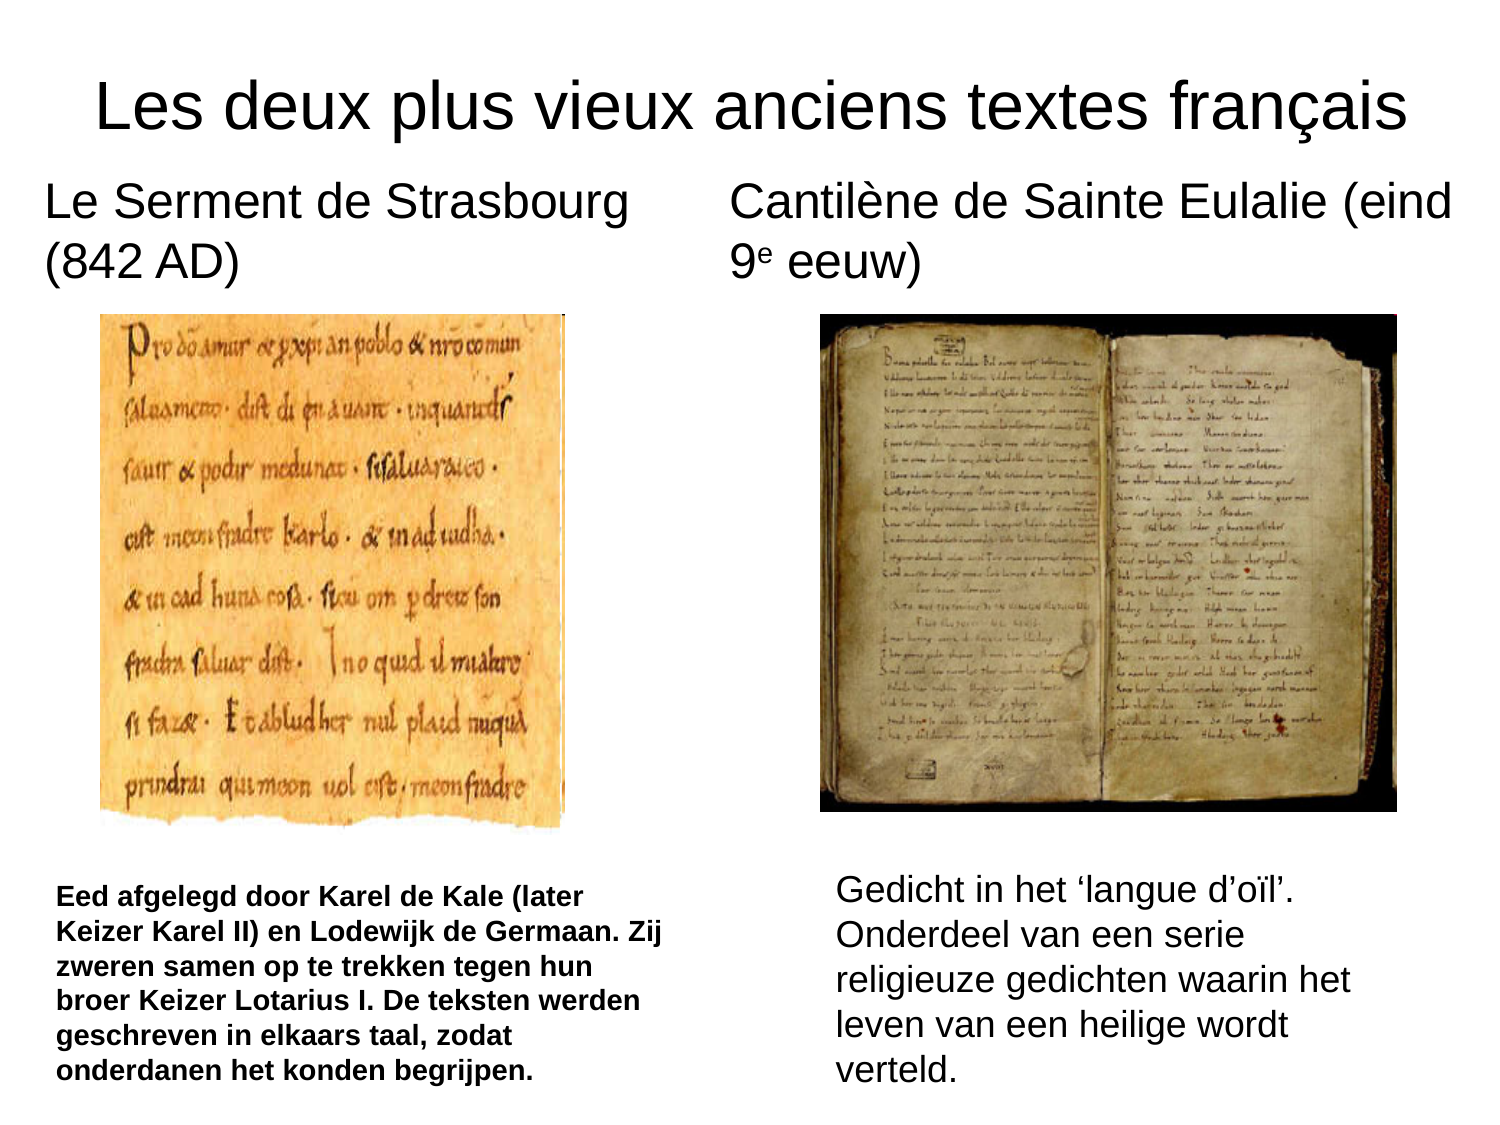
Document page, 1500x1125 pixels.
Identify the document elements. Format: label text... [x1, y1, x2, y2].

text_box Gedicht in het ‘langue d’oïl’. Onderdeel van een serie religieuze gedichten waarin het leven van een heilige wordt verteld. [820, 857, 1400, 1098]
title Les deux plus vieux anciens textes français [76, 42, 1427, 160]
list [820, 314, 1397, 812]
text_box Le Serment de Strasbourg (842 AD) [29, 160, 714, 296]
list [99, 314, 565, 835]
text_box Eed afgelegd door Karel de Kale (later Keizer Karel II) en Lodewijk de Germaan. Zij zweren samen op te trekken tegen hun broer Keizer Lotarius I. De teksten werden geschreven in elkaars taal, zodat onderdanen het konden begrijpen. [41, 869, 691, 1094]
text_box Cantilène de Sainte Eulalie (eind 9e eeuw) [714, 160, 1471, 296]
